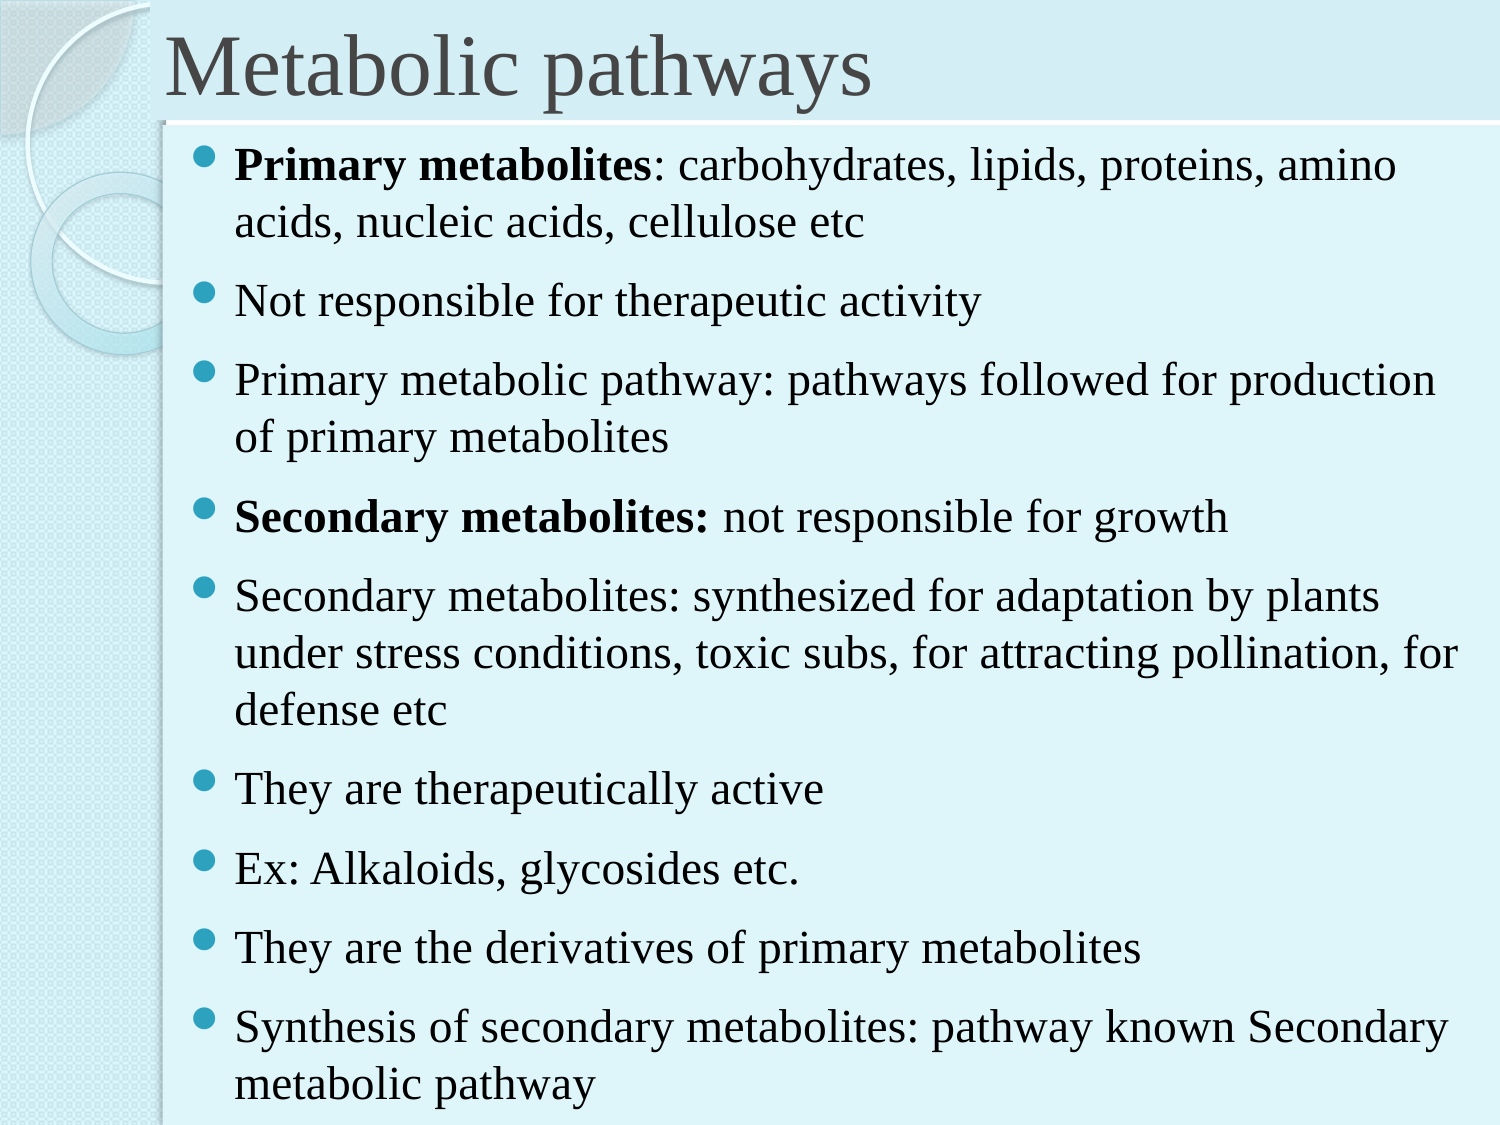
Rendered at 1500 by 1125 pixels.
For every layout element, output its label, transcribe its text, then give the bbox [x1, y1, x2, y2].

list Primary metabolites: carbohydrates, lipids, proteins, amino acids, nucleic acids, cellulose etc Not responsible for therapeutic activity Primary metabolic pathway: pathways followed for production of primary metabolites Secondary metabolites: not responsible for growth Secondary metabolites: synthesized for adaptation by plants under stress conditions, toxic subs, for attracting pollination, for defense etc They are therapeutically active Ex: Alkaloids, glycosides etc. They are the derivatives of primary metabolites Synthesis of secondary metabolites: pathway known Secondary metabolic pathway [162, 125, 1500, 1125]
slide_number 7 [1413, 1034, 1488, 1113]
title Metabolic pathways [150, 0, 1500, 121]
